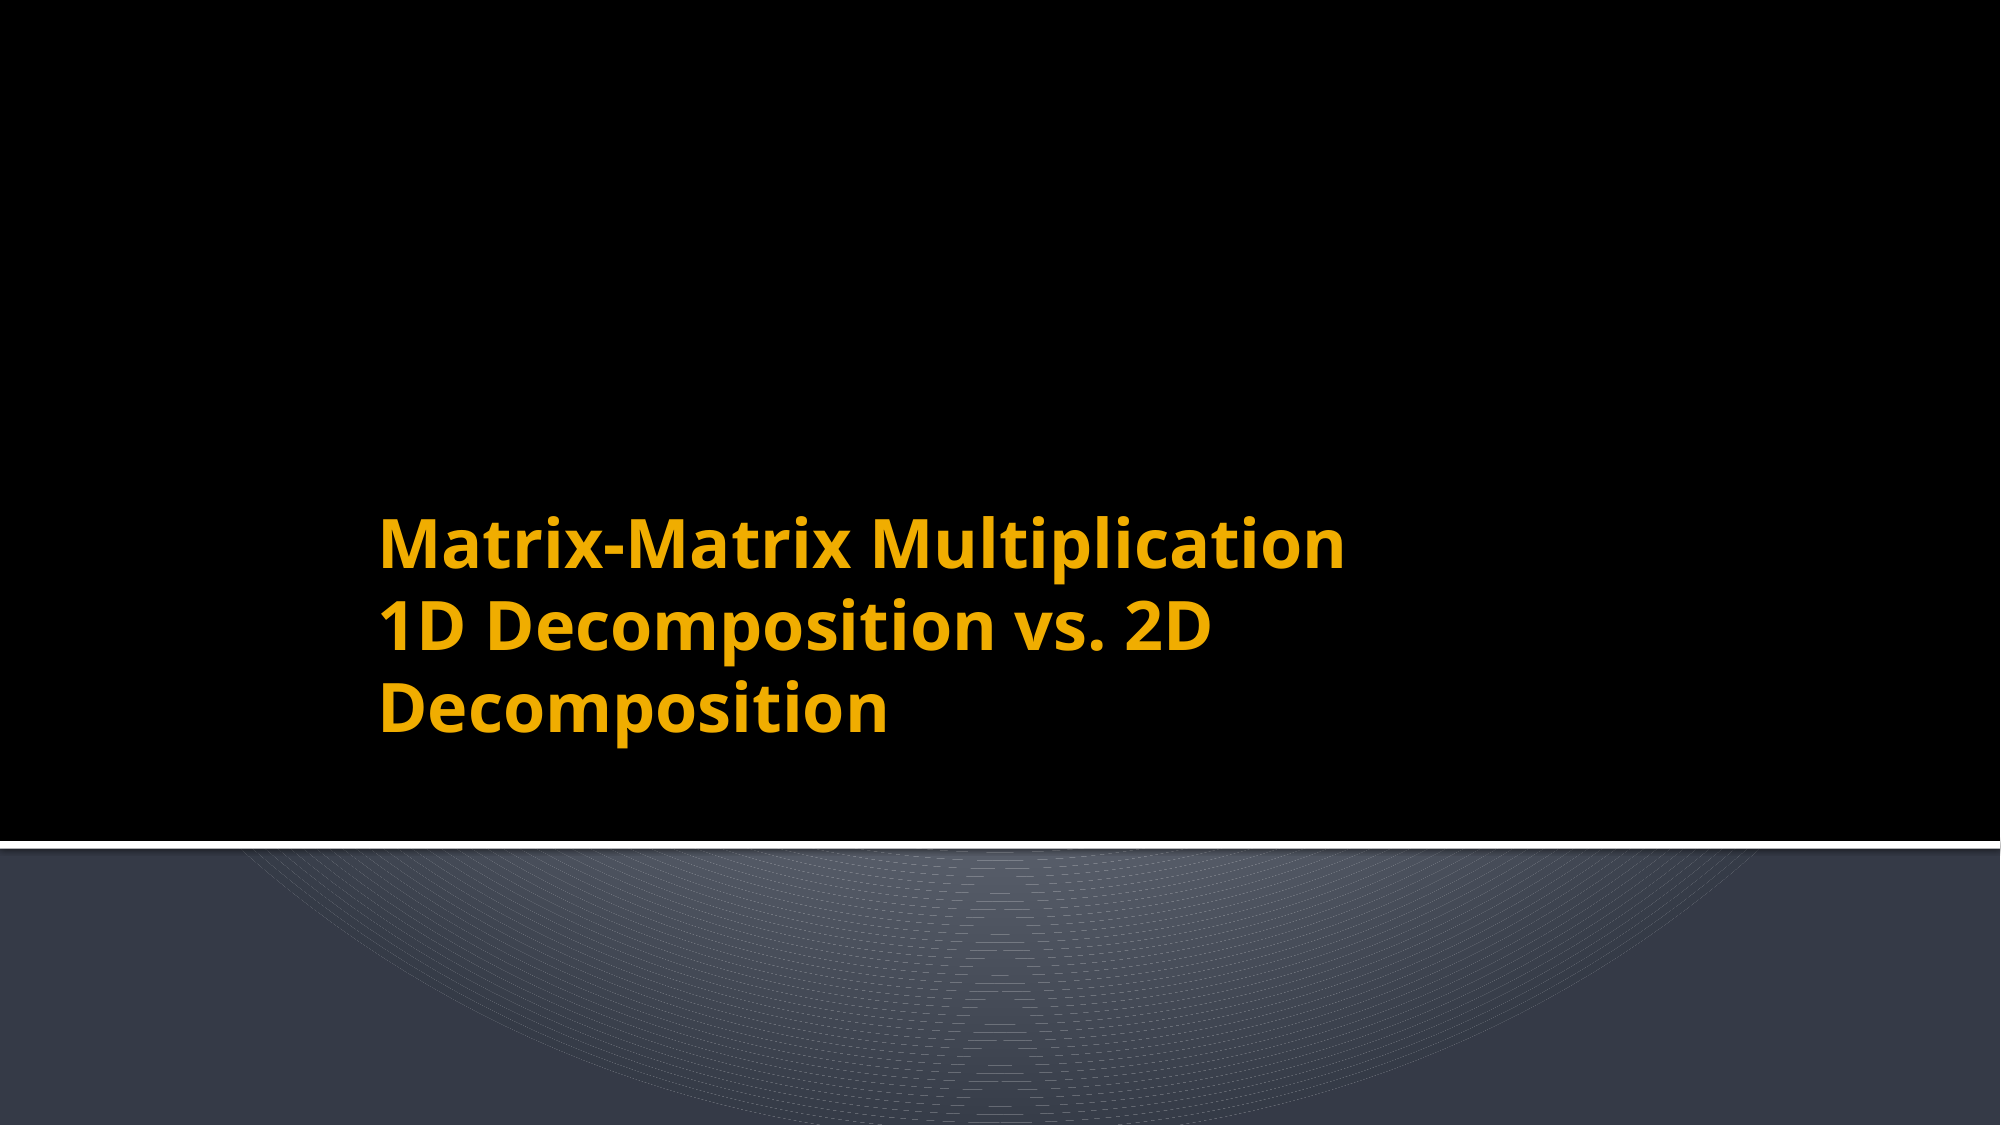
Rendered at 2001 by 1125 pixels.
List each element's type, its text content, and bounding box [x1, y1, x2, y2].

title Matrix-Matrix Multiplication 1D Decomposition vs. 2D Decomposition [362, 500, 1688, 748]
